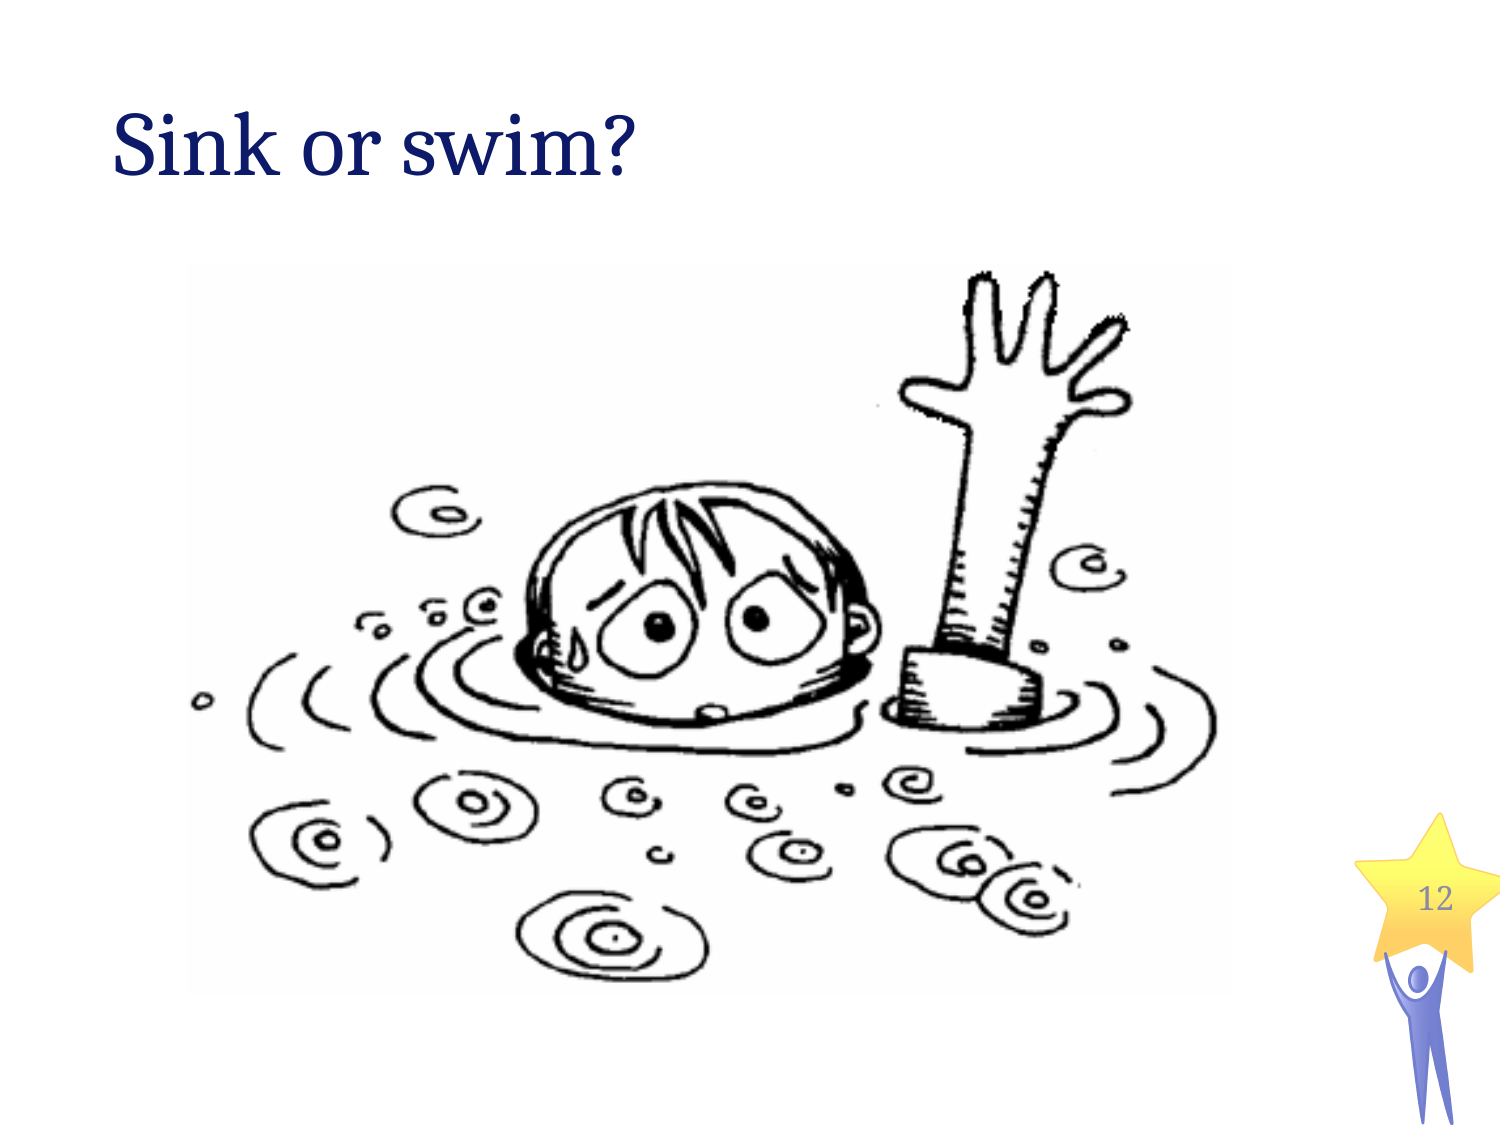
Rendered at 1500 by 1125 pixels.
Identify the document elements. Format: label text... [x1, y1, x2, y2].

picture [187, 263, 1233, 996]
slide_number 12 [1392, 862, 1480, 938]
title Sink or swim? [99, 45, 1400, 233]
